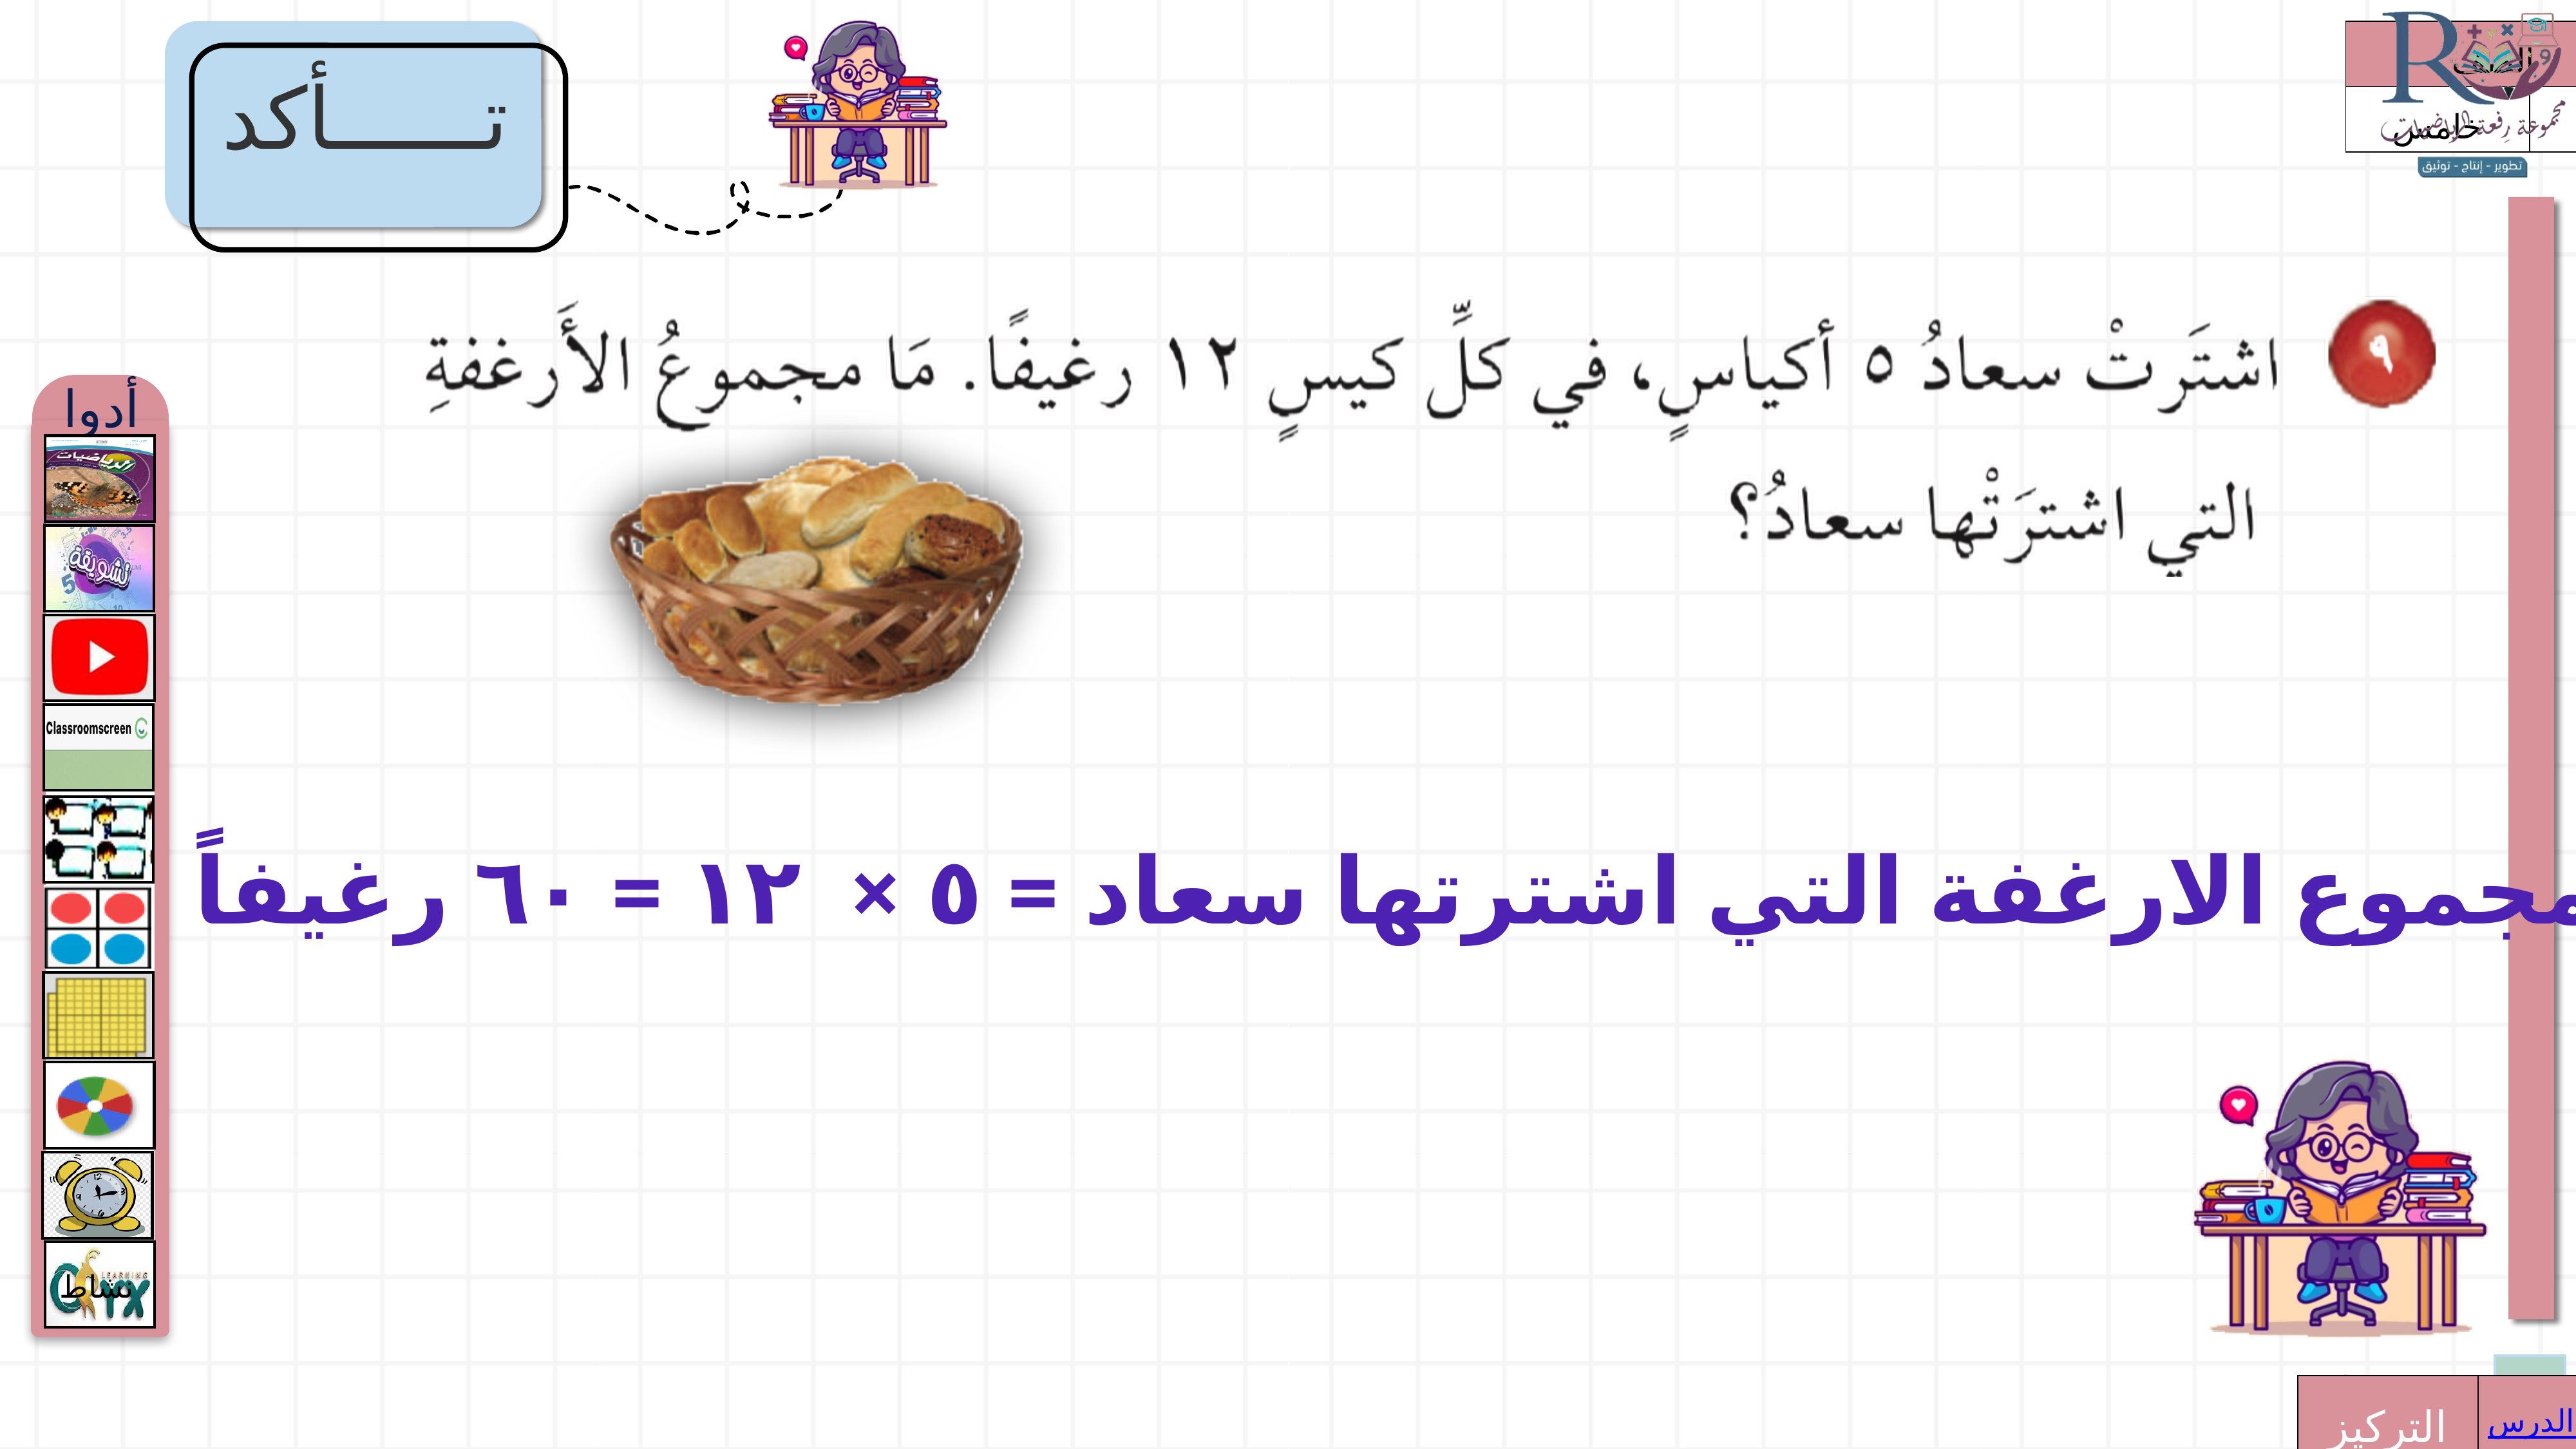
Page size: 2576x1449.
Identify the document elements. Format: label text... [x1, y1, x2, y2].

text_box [0, 363, 194, 1331]
table_header التركيز [2298, 1376, 2477, 1449]
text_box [146, 8, 954, 251]
text_box مجموع الارغفة التي اشترتها سعاد = ٥ × ١٢ = ٦٠ رغيفاً [200, 819, 2576, 956]
picture [2161, 1041, 2576, 1375]
table_header فكرة الدرس [2479, 1376, 2576, 1449]
picture [2372, 0, 2576, 185]
picture [385, 272, 2476, 719]
